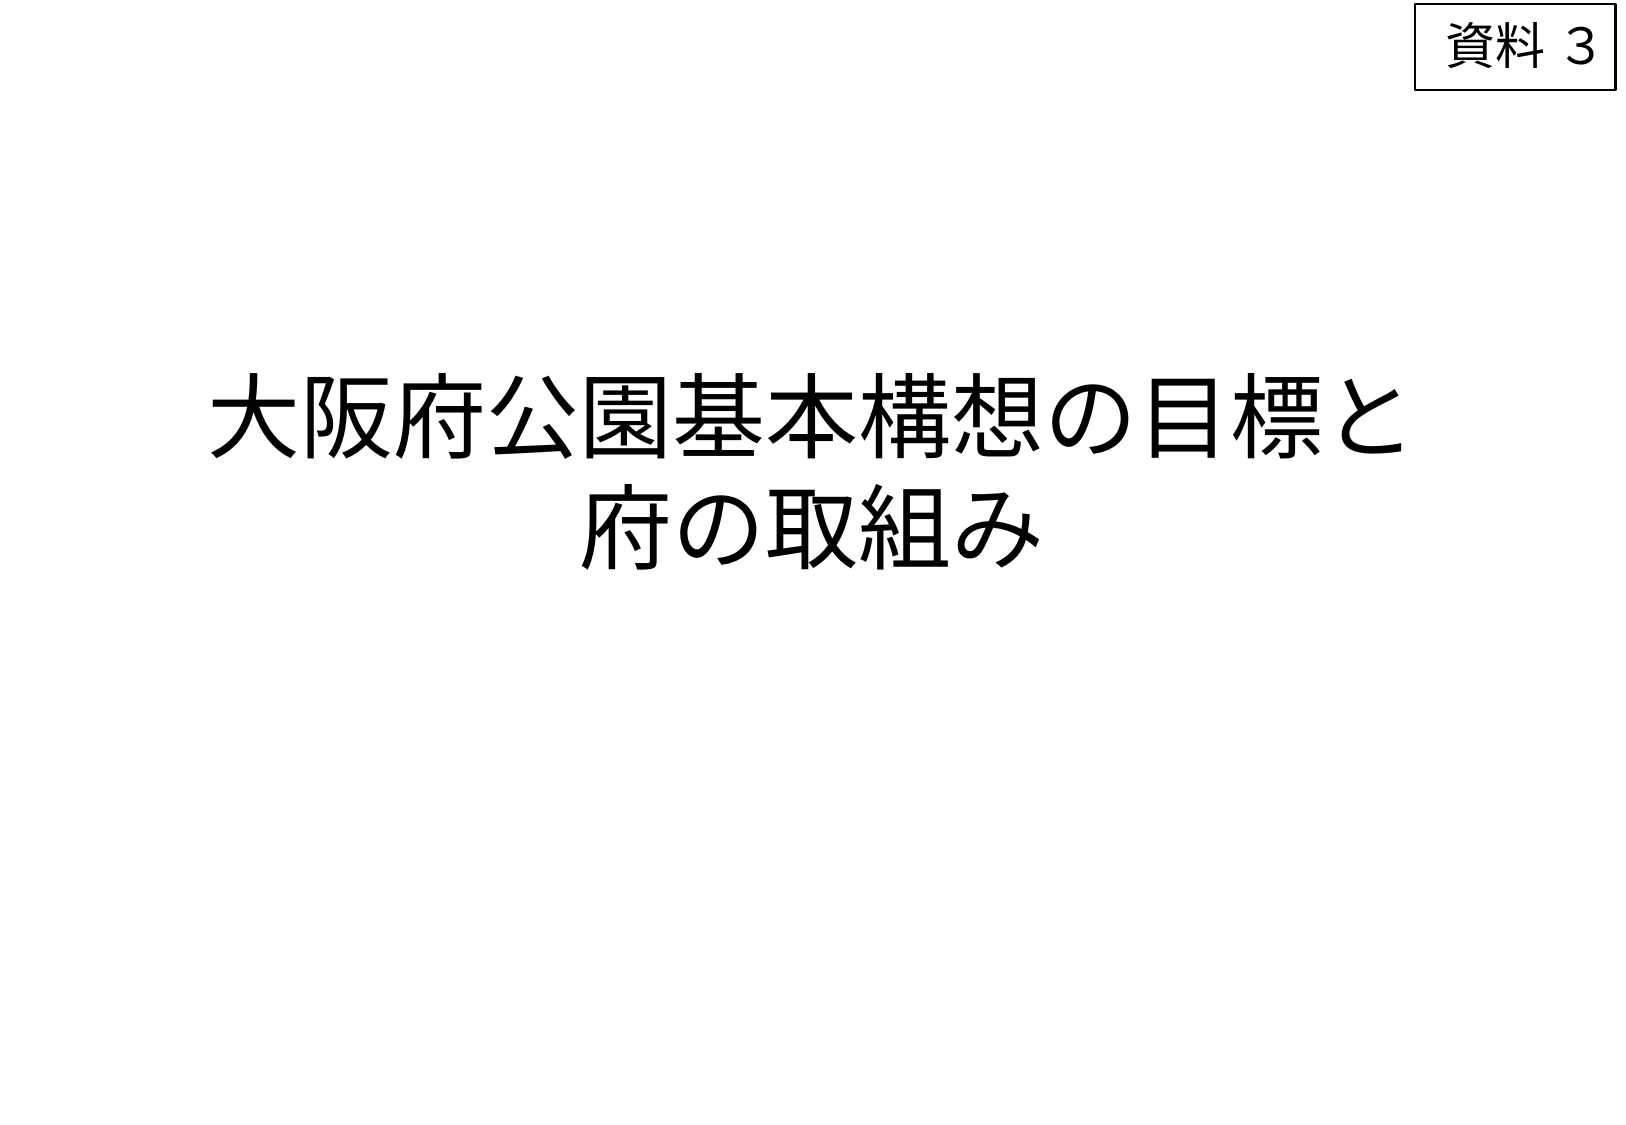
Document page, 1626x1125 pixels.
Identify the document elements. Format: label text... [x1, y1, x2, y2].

title 大阪府公園基本構想の目標と 府の取組み [121, 349, 1504, 591]
text_box 資料 ３ [1618, 7, 1622, 82]
text_box [1413, 2, 1618, 92]
